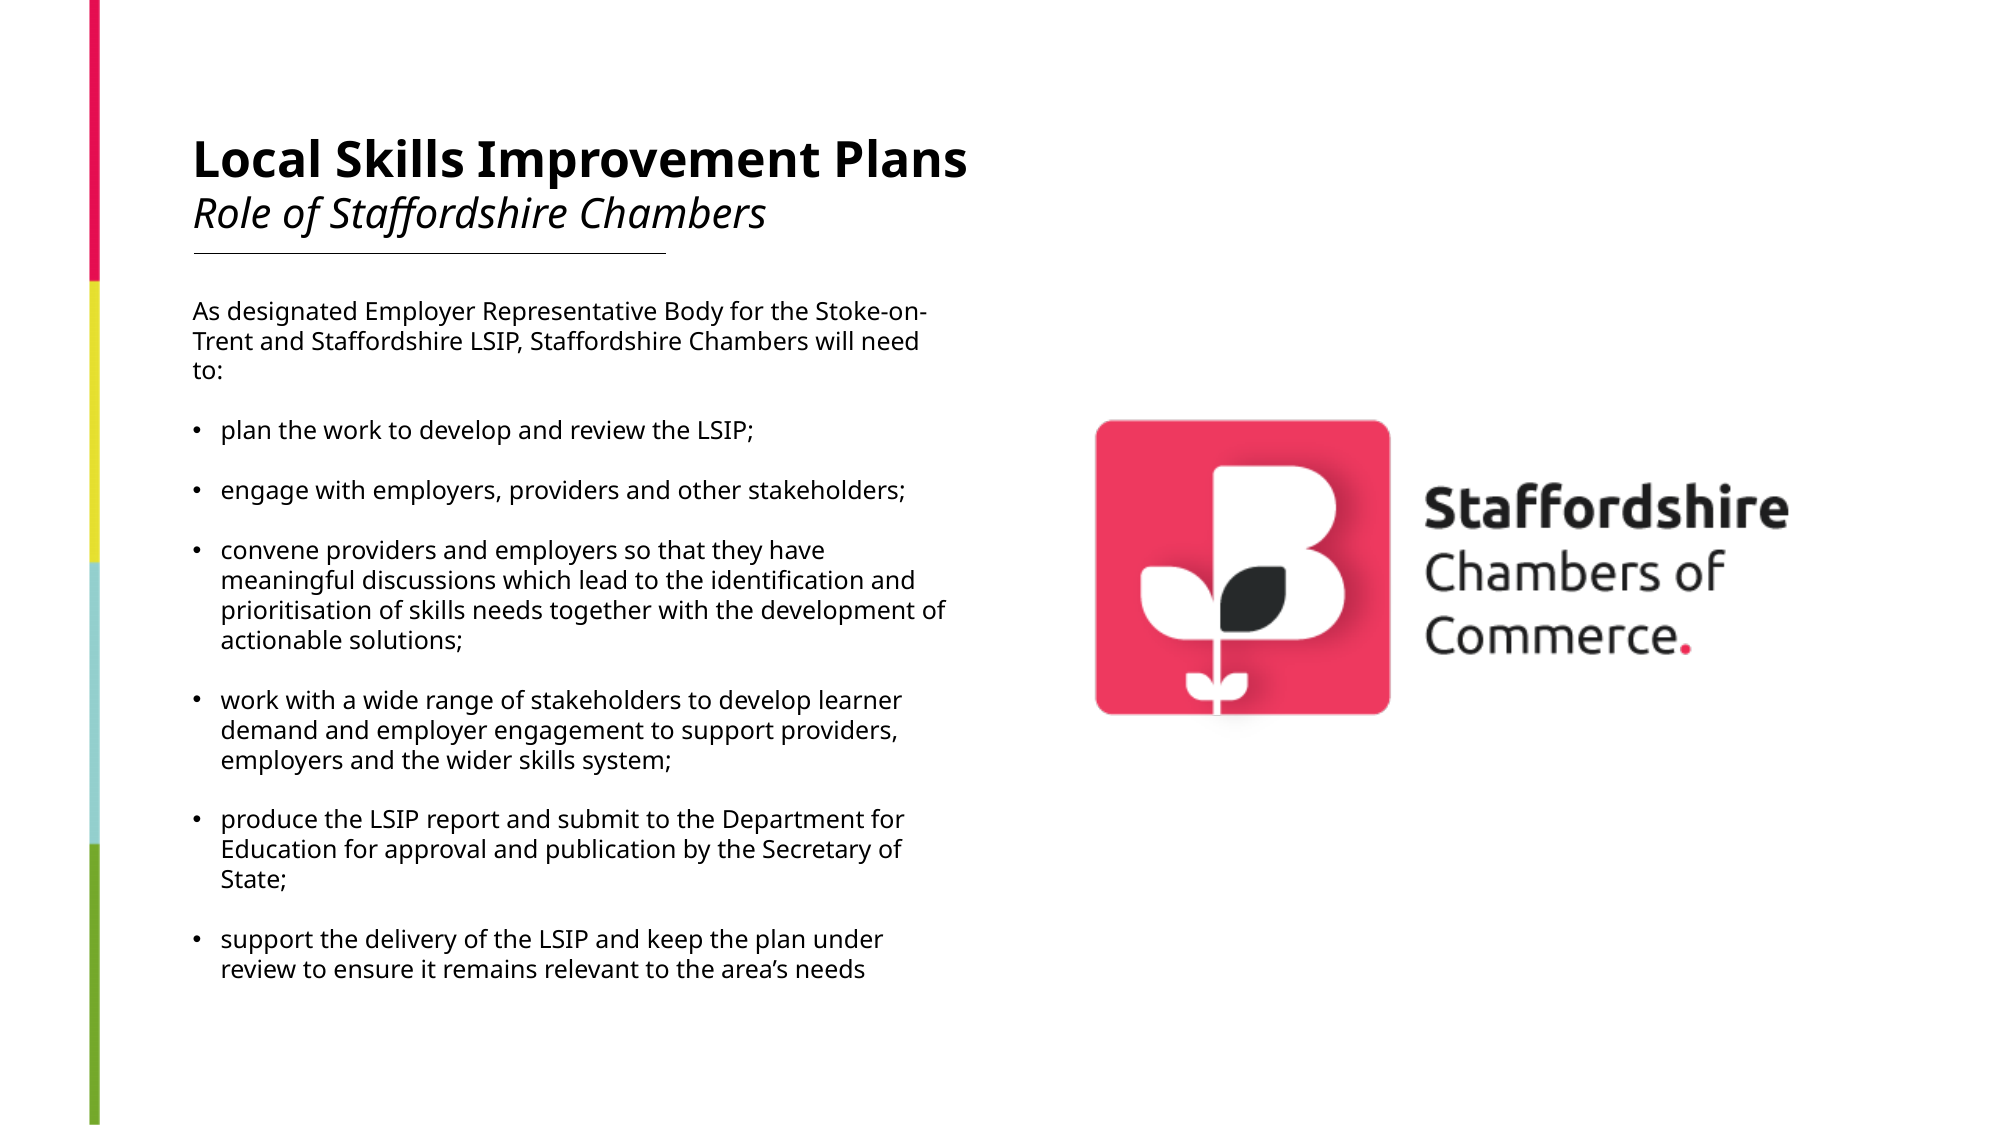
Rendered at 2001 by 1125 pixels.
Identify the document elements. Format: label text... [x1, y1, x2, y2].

text_box Local Skills Improvement Plans Role of Staffordshire Chambers [177, 119, 1245, 245]
picture [1050, 370, 1862, 755]
picture [0, 0, 657, 1124]
text_box As designated Employer Representative Body for the Stoke-on-Trent and Staffordshire LSIP, Staffordshire Chambers will need to: plan the work to develop and review the LSIP; engage with employers, providers and other stakeholders; convene providers and employers so that they have meaningful discussions which lead to the identification and prioritisation of skills needs together with the development of actionable solutions; work with a wide range of stakeholders to develop learner demand and employer engagement to support providers, employers and the wider skills system; produce the LSIP report and submit to the Department for Education for approval and publication by the Secretary of State; support the delivery of the LSIP and keep the plan under review to ensure it remains relevant to the area’s needs [177, 287, 967, 991]
